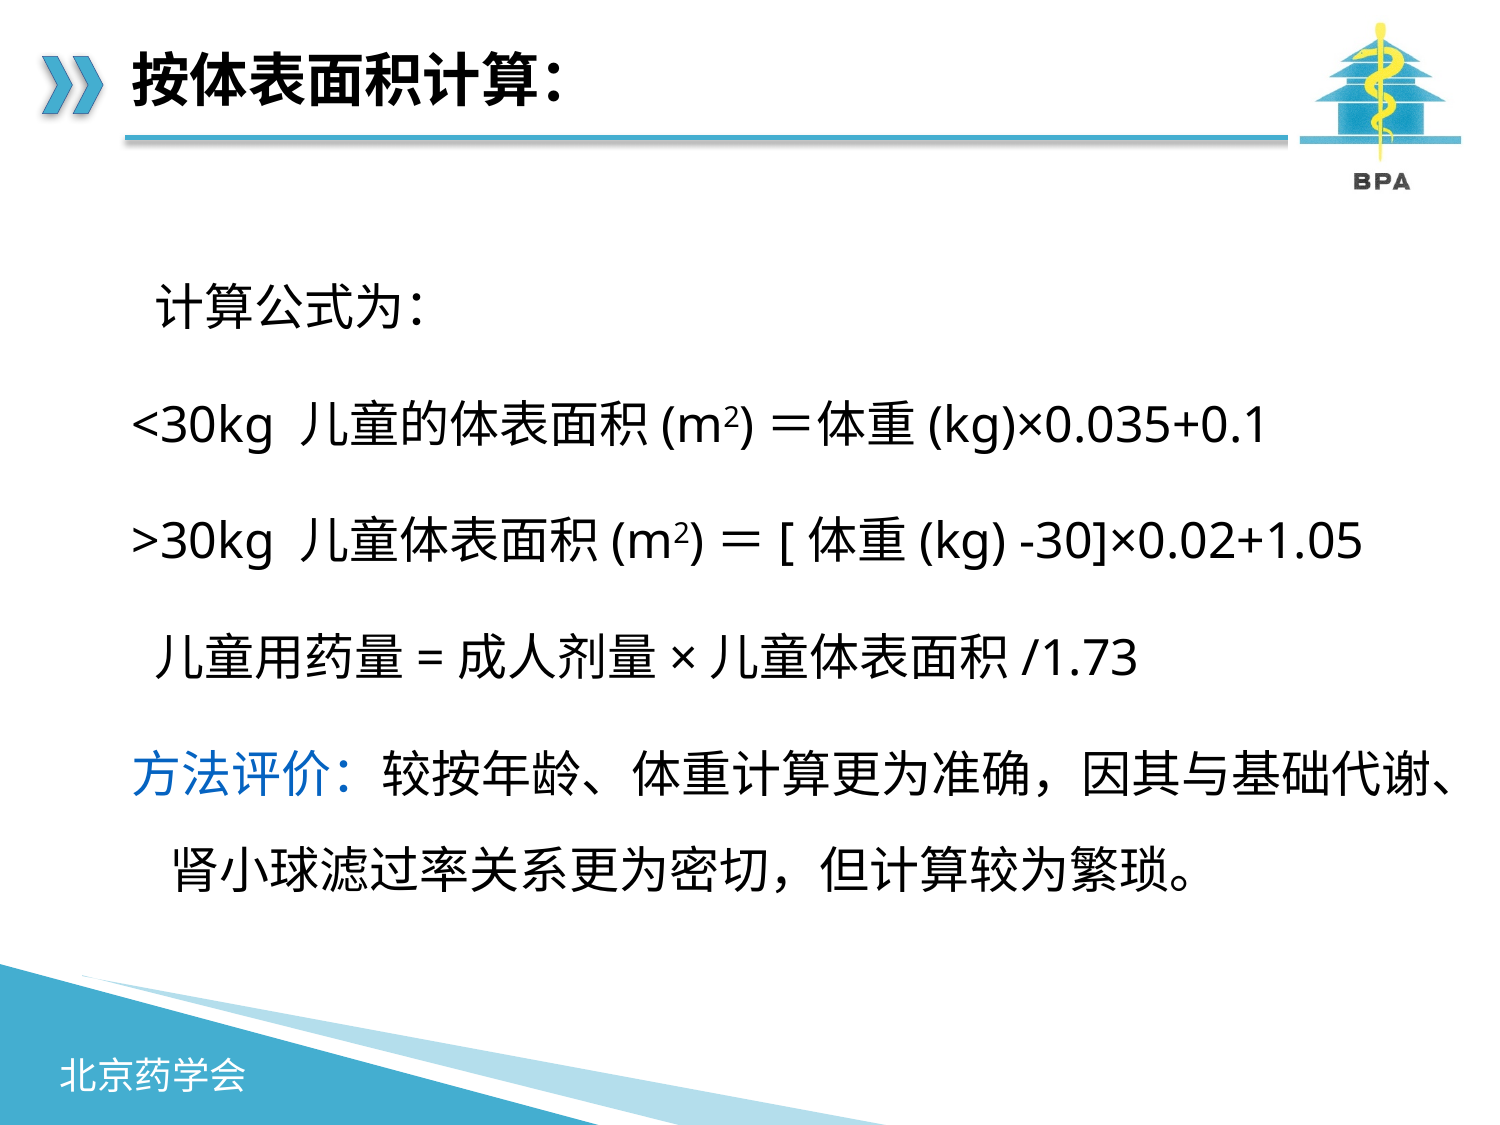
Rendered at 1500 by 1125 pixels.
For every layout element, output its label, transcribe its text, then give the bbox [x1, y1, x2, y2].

picture [1288, 15, 1476, 194]
title 按体表面积计算： [116, 33, 1263, 132]
list 计算公式为： <30kg 儿童的体表面积(m2)＝体重(kg)×0.035+0.1 >30kg 儿童体表面积(m2)＝[体重(kg) -30]×0.02+1.05 儿童用药量=成人剂量×儿童体表面积/1.73 方法评价：较按年龄、体重计算更为准确，因其与基础代谢、肾小球滤过率关系更为密切，但计算较为繁琐。 [116, 231, 1459, 710]
